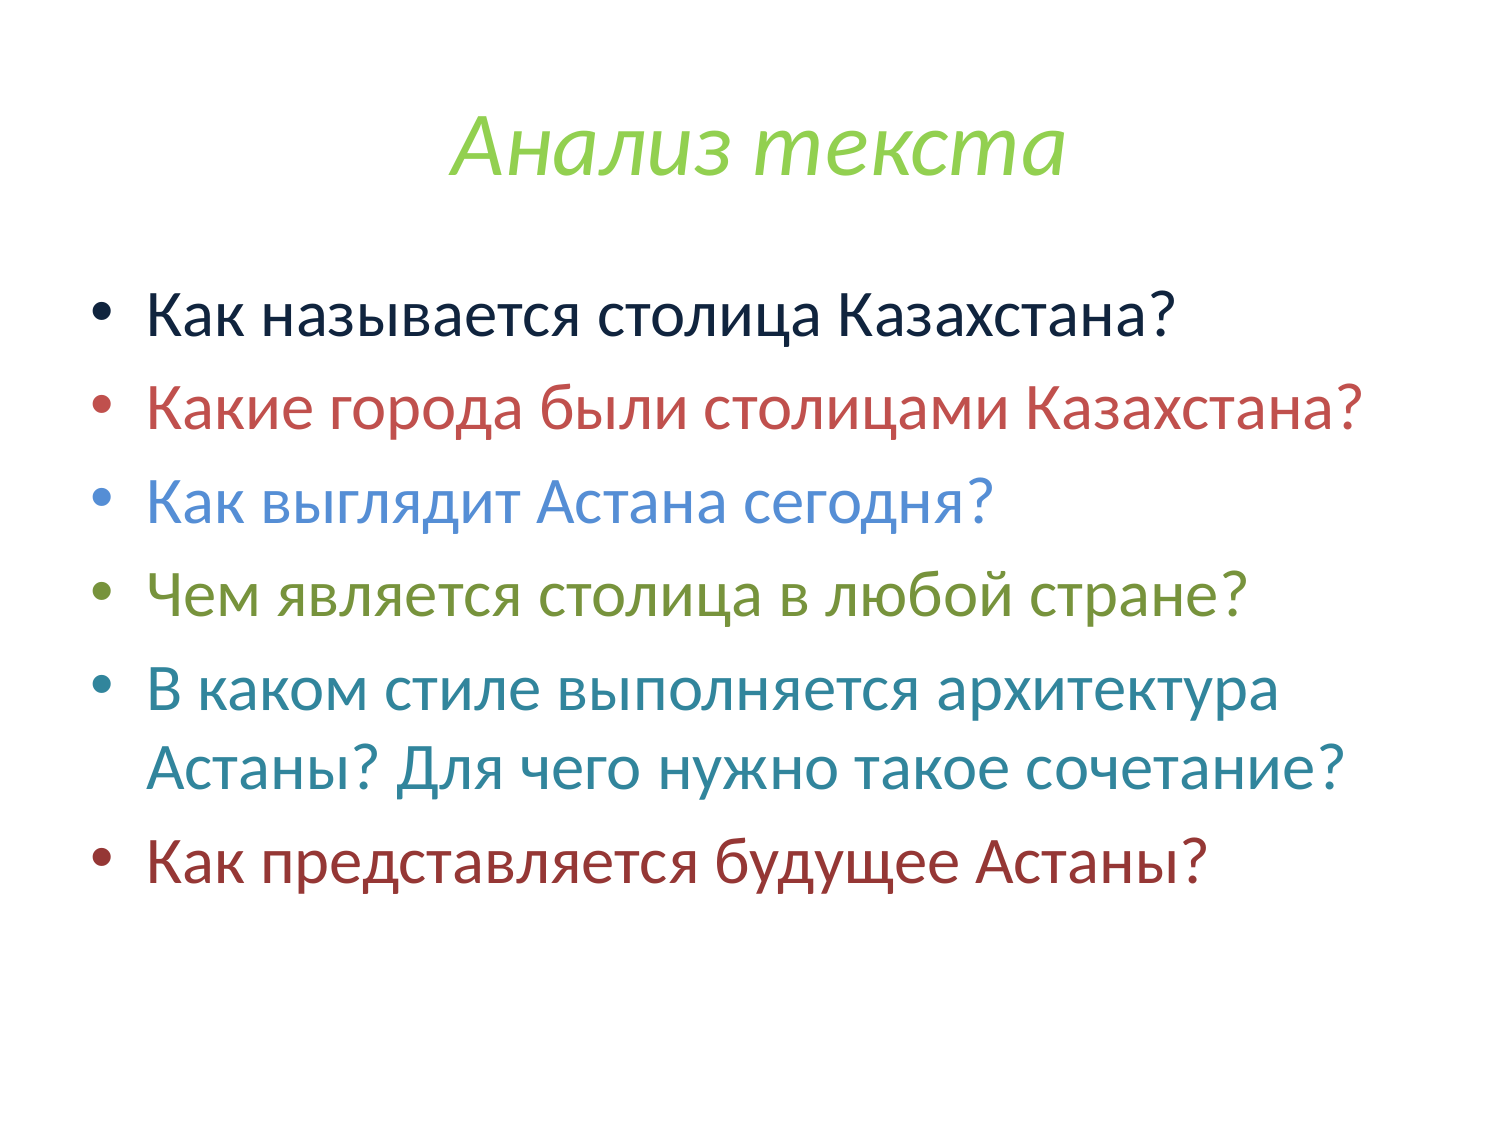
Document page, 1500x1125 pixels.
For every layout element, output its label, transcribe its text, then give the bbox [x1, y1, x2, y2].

title Анализ текста [75, 45, 1425, 233]
list Как называется столица Казахстана? Какие города были столицами Казахстана? Как выглядит Астана сегодня? Чем является столица в любой стране? В каком стиле выполняется архитектура Астаны? Для чего нужно такое сочетание? Как представляется будущее Астаны? [75, 262, 1425, 1005]
